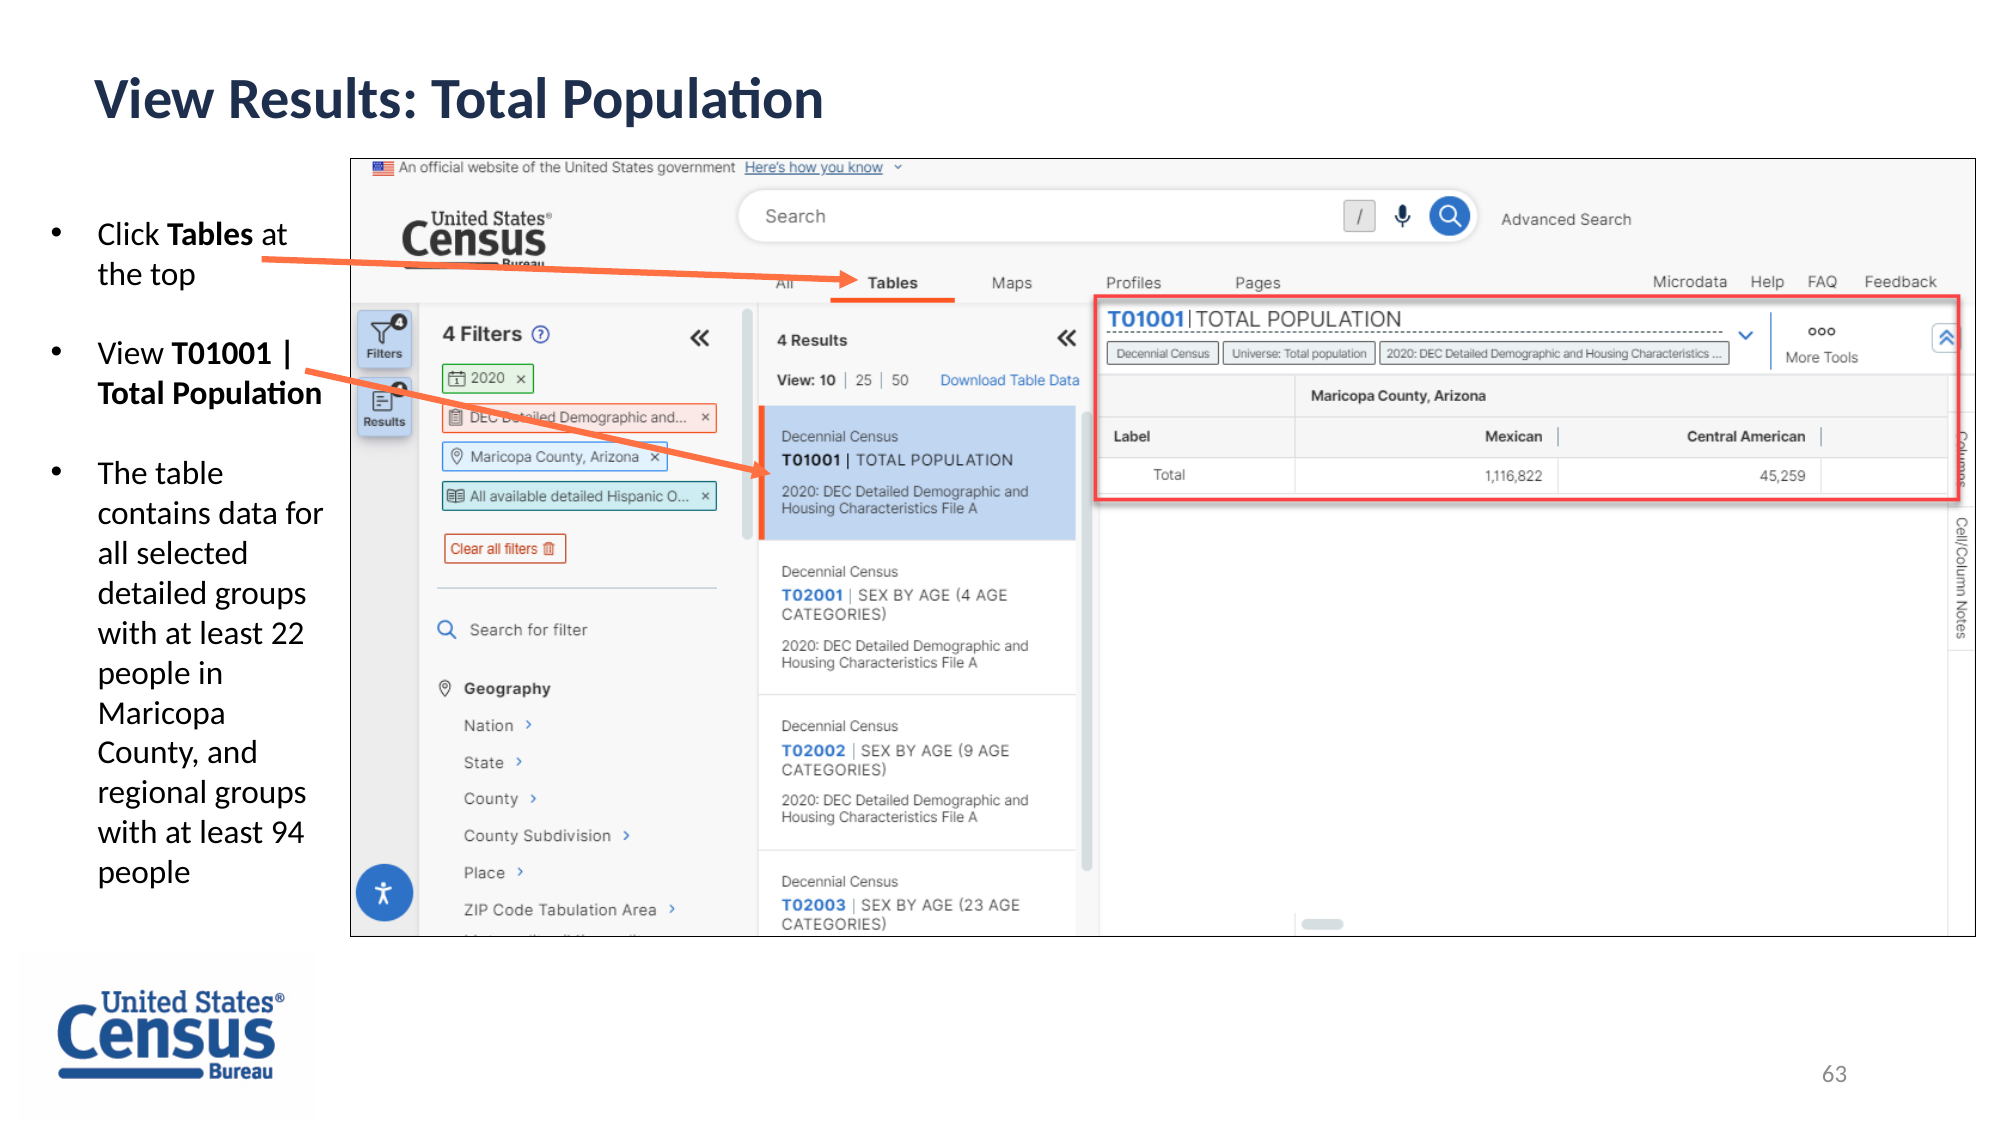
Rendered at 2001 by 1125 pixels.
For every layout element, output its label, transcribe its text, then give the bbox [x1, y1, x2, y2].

text_box Click Tables at the top View T01001 | Total Population The table contains data for all selected detailed groups with at least 22 people in Maricopa County, and regional groups with at least 94 people [35, 204, 349, 898]
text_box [305, 370, 771, 474]
picture [349, 158, 1976, 937]
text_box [261, 259, 859, 280]
title View Results: Total Population [79, 0, 1805, 204]
slide_number 63 [1412, 1042, 1863, 1103]
picture [18, 950, 316, 1120]
